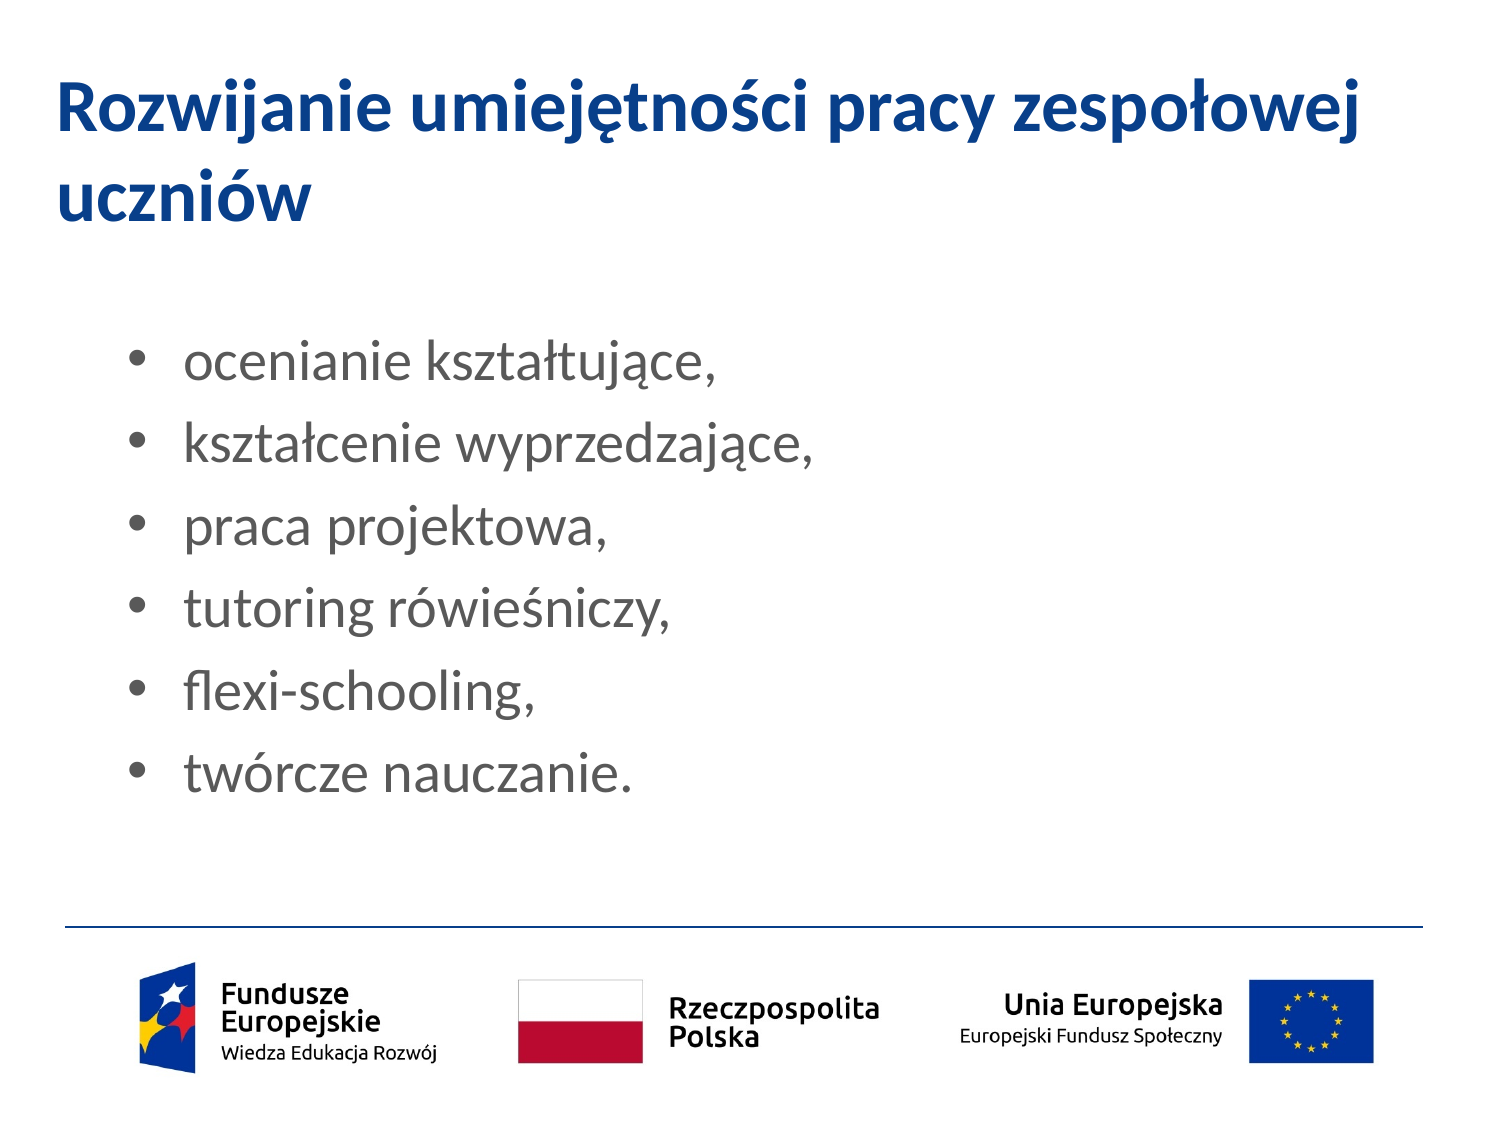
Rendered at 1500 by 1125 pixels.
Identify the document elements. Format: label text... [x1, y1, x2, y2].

picture [112, 934, 1400, 1101]
list ocenianie kształtujące, kształcenie wyprzedzające, praca projektowa, tutoring rówieśniczy, flexi-schooling, twórcze nauczanie. [112, 314, 1430, 929]
title Rozwijanie umiejętności pracy zespołowej uczniów [41, 54, 1465, 244]
